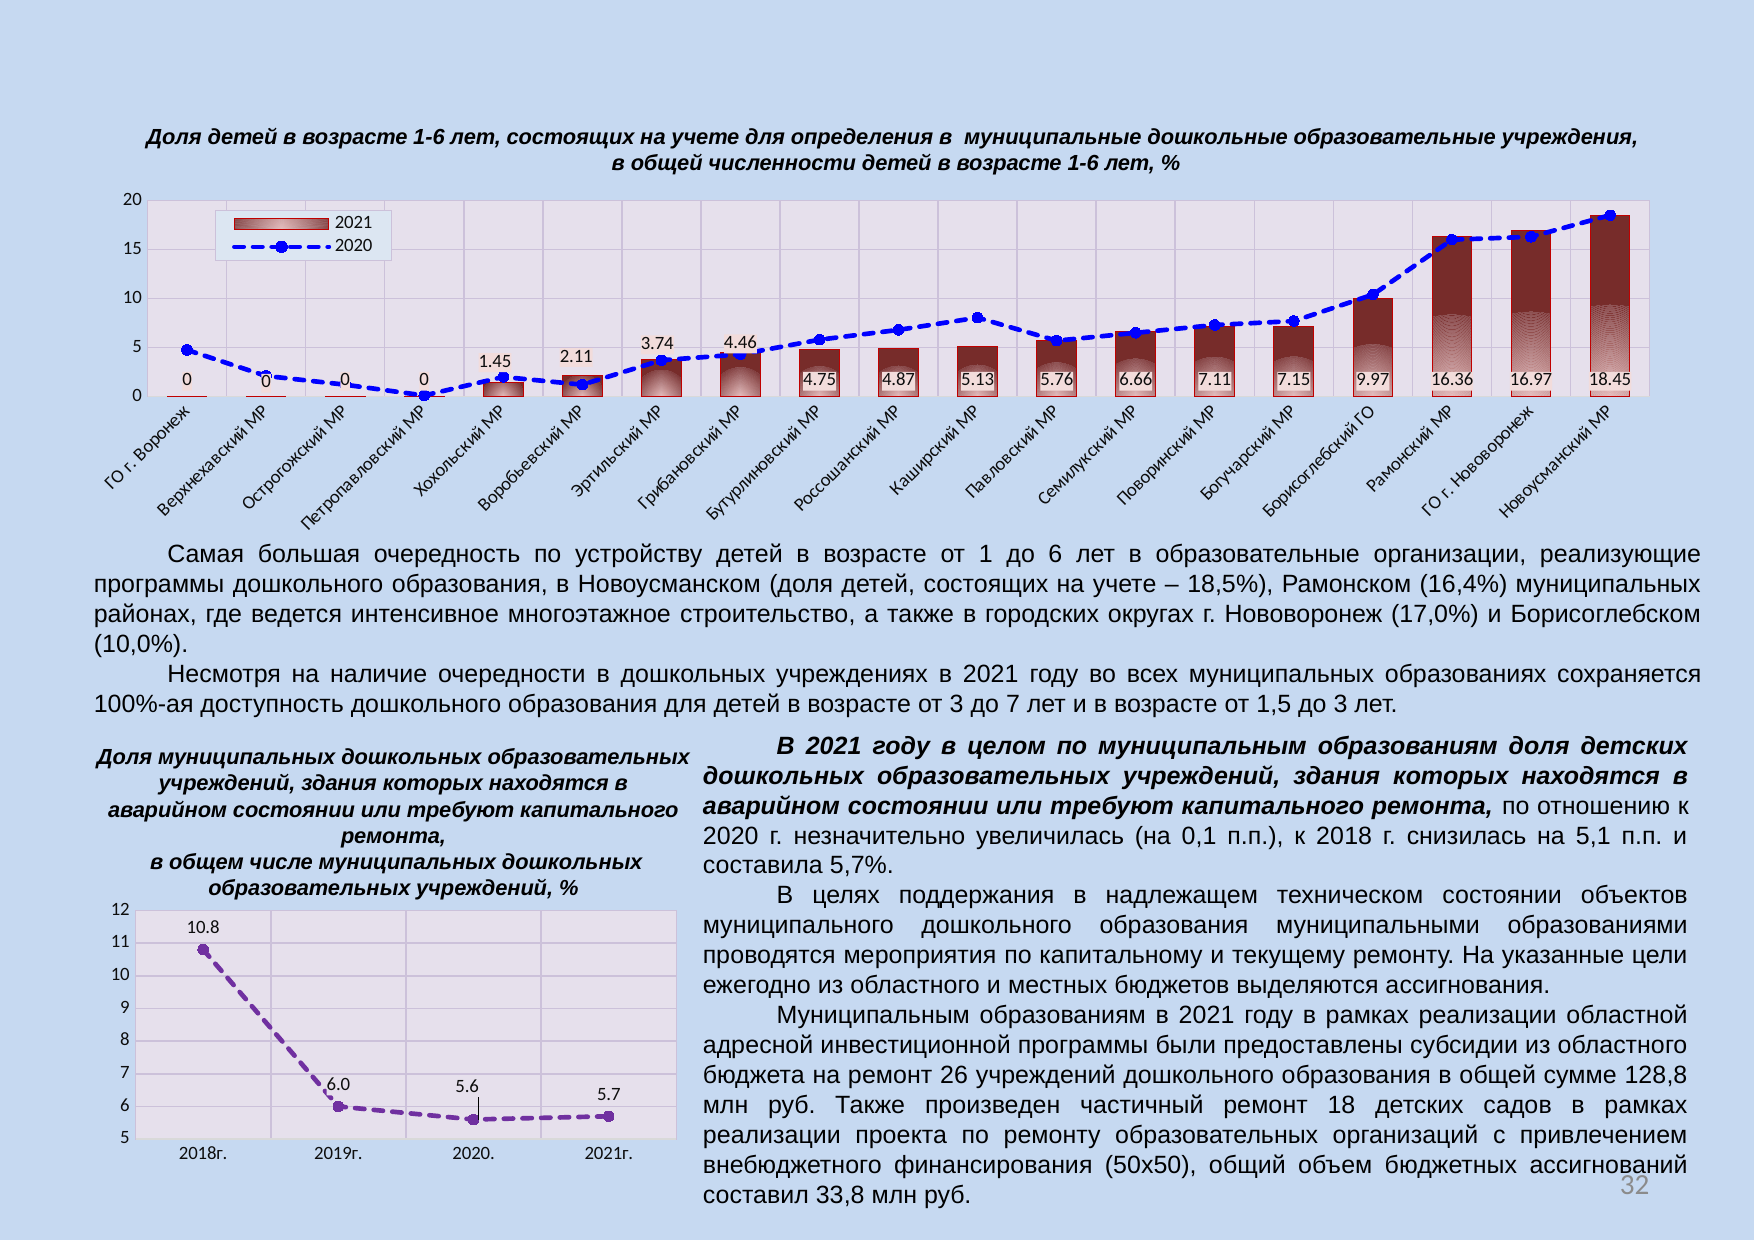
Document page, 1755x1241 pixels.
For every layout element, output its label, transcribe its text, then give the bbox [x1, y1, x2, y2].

chart [69, 182, 1683, 585]
chart [98, 895, 689, 1170]
text_box Самая большая очередность по устройству детей в возрасте от 1 до 6 лет в образовательные организации, реализующие программы дошкольного образования, в Новоусманском (доля детей, состоящих на учете – 18,5%), Рамонском (16,4%) муниципальных районах, где ведется интенсивное многоэтажное строительство, а также в городских округах г. Нововоронеж (17,0%) и Борисоглебском (10,0%). Несмотря на наличие очередности в дошкольных учреждениях в 2021 году во всех муниципальных образованиях сохраняется 100%-ая доступность дошкольного образования для детей в возрасте от 3 до 7 лет и в возрасте от 1,5 до 3 лет. [78, 530, 1719, 725]
text_box Доля детей в возрасте 1-6 лет, состоящих на учете для определения в муниципальные дошкольные образовательные учреждения, в общей численности детей в возрасте 1-6 лет, % [38, 114, 1755, 183]
text_box В 2021 году в целом по муниципальным образованиям доля детских дошкольных образовательных учреждений, здания которых находятся в аварийном состоянии или требуют капитального ремонта, по отношению к 2020 г. незначительно увеличилась (на 0,1 п.п.), к 2018 г. снизилась на 5,1 п.п. и составила 5,7%. В целях поддержания в надлежащем техническом состоянии объектов муниципального дошкольного образования муниципальными образованиями проводятся мероприятия по капитальному и текущему ремонту. На указанные цели ежегодно из областного и местных бюджетов выделяются ассигнования. Муниципальным образованиям в 2021 году в рамках реализации областной адресной инвестиционной программы были предоставлены субсидии из областного бюджета на ремонт 26 учреждений дошкольного образования в общей сумме 128,8 млн руб. Также произведен частичный ремонт 18 детских садов в рамках реализации проекта по ремонту образовательных организаций с привлечением внебюджетного финансирования (50х50), общий объем бюджетных ассигнований составил 33,8 млн руб. [688, 721, 1704, 1241]
text_box Доля муниципальных дошкольных образовательных учреждений, здания которых находятся в аварийном состоянии или требуют капитального ремонта, в общем числе муниципальных дошкольных образовательных учреждений, % [81, 735, 688, 908]
